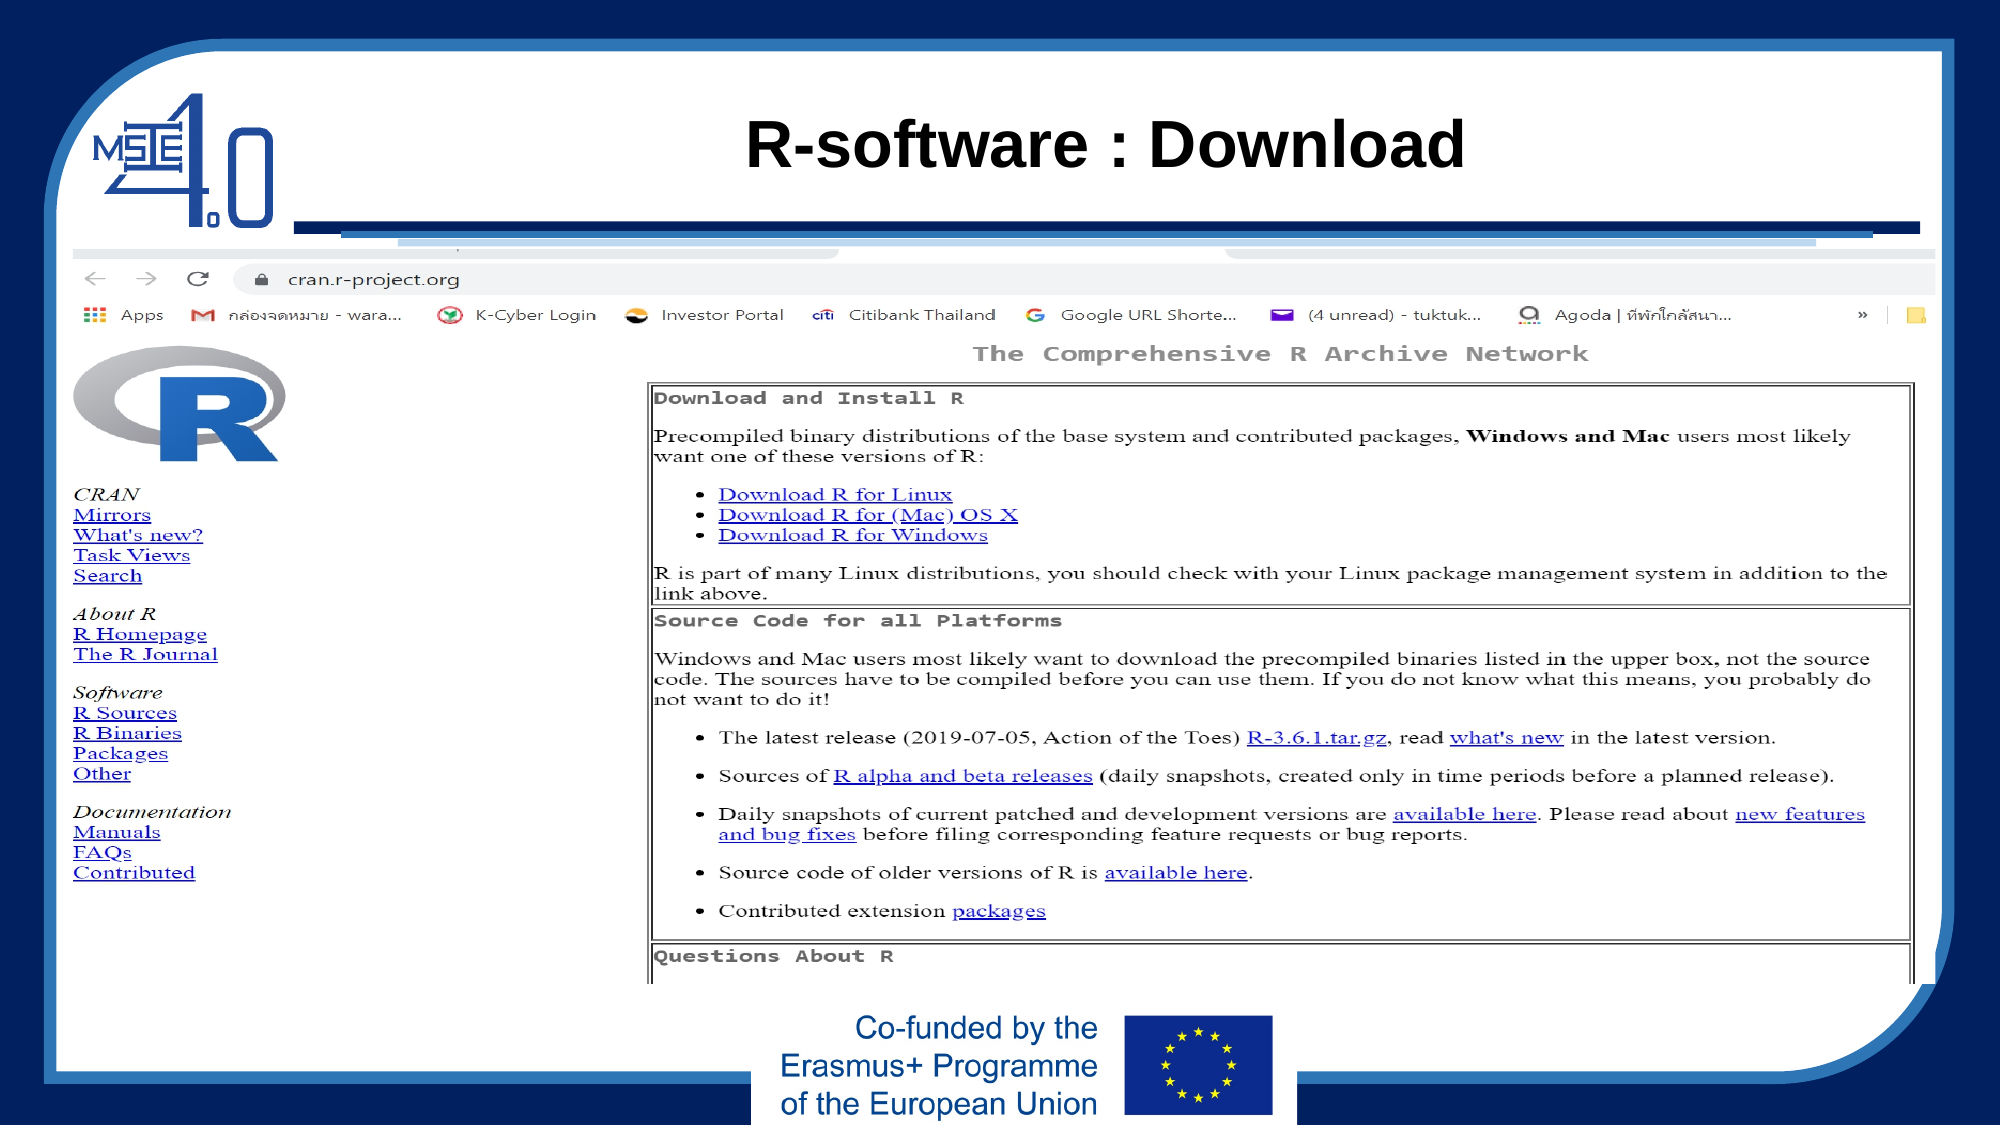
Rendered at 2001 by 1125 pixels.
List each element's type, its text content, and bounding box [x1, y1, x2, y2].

title R-software : Download [294, 73, 1921, 220]
picture [751, 1003, 1298, 1125]
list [72, 249, 1936, 984]
